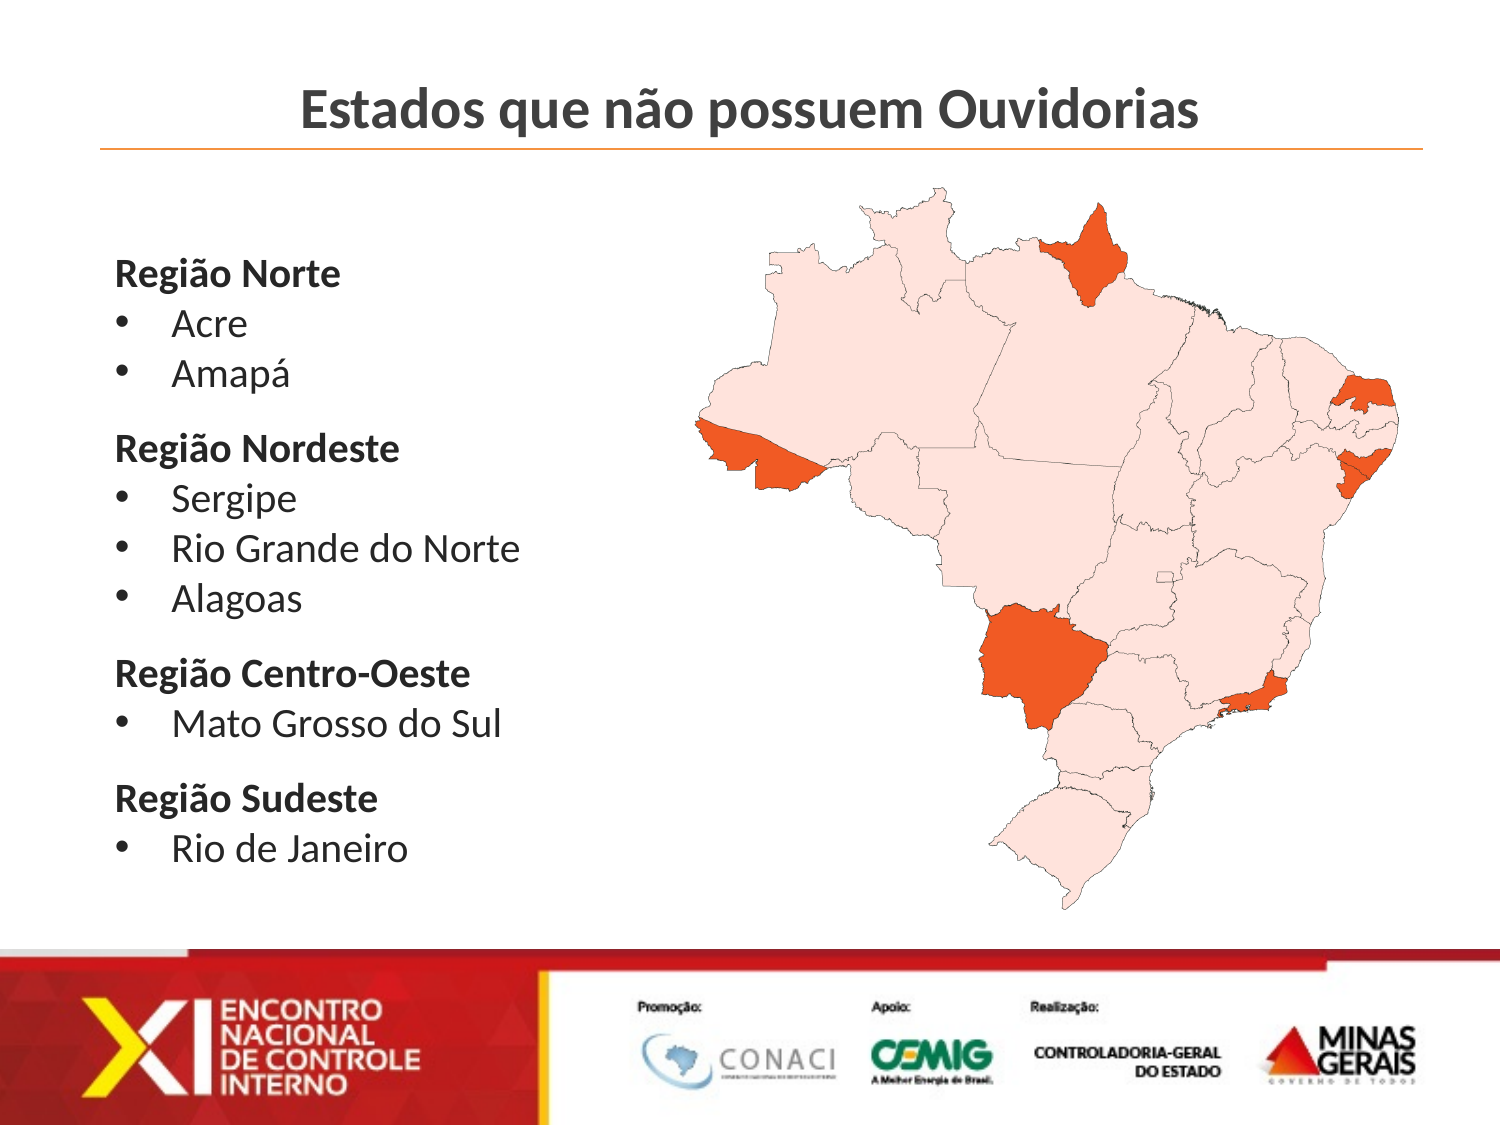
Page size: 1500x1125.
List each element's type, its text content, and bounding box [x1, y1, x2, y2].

text_box Região Norte Acre Amapá Região Nordeste Sergipe Rio Grande do Norte Alagoas Região Centro-Oeste Mato Grosso do Sul Região Sudeste Rio de Janeiro [100, 238, 656, 929]
text_box Estados que não possuem Ouvidorias [53, 63, 1447, 148]
picture [0, 949, 1500, 1125]
picture [678, 176, 1408, 921]
